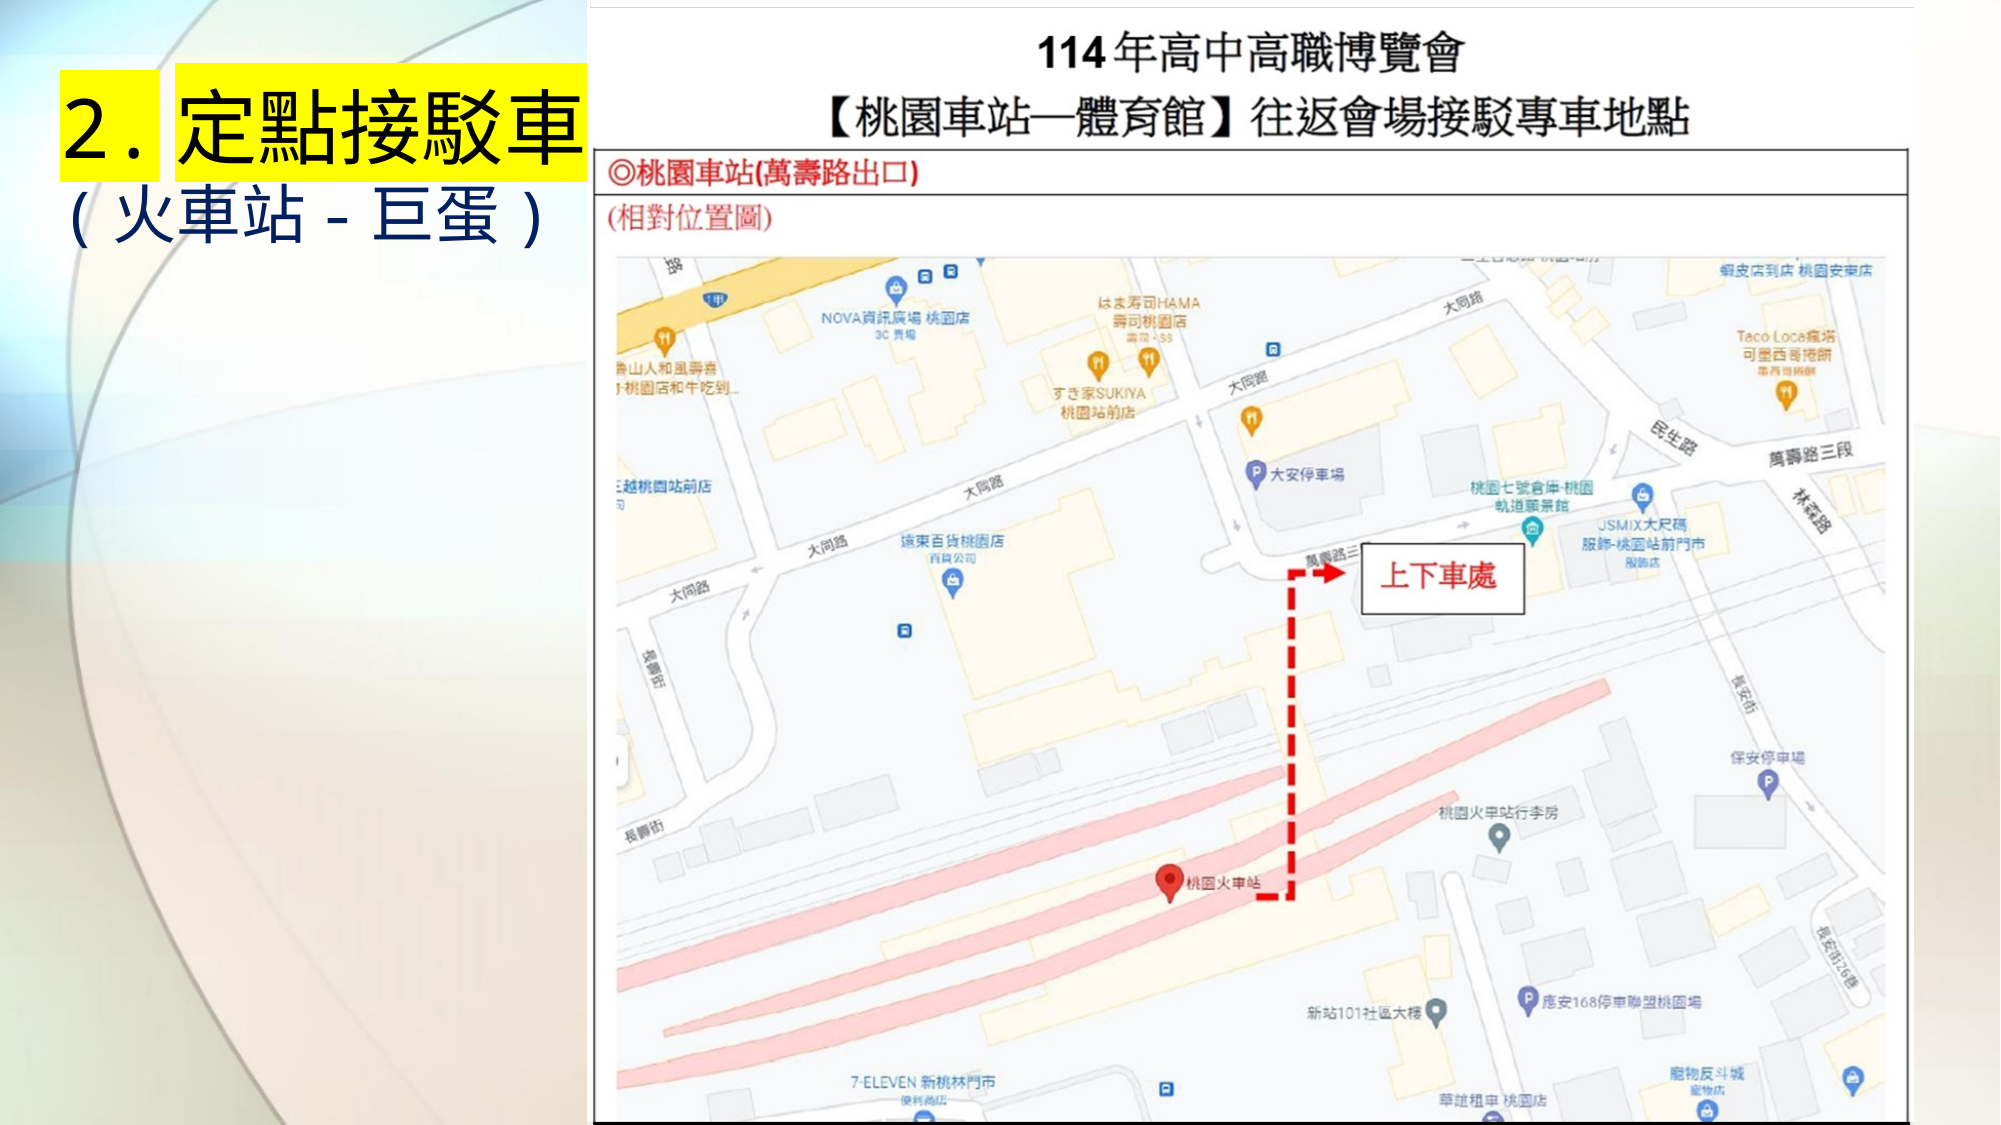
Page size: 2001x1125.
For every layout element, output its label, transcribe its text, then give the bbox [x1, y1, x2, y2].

picture [0, 0, 2001, 1125]
title 2.定點接駁車 (火車站-巨蛋) [45, 54, 581, 273]
